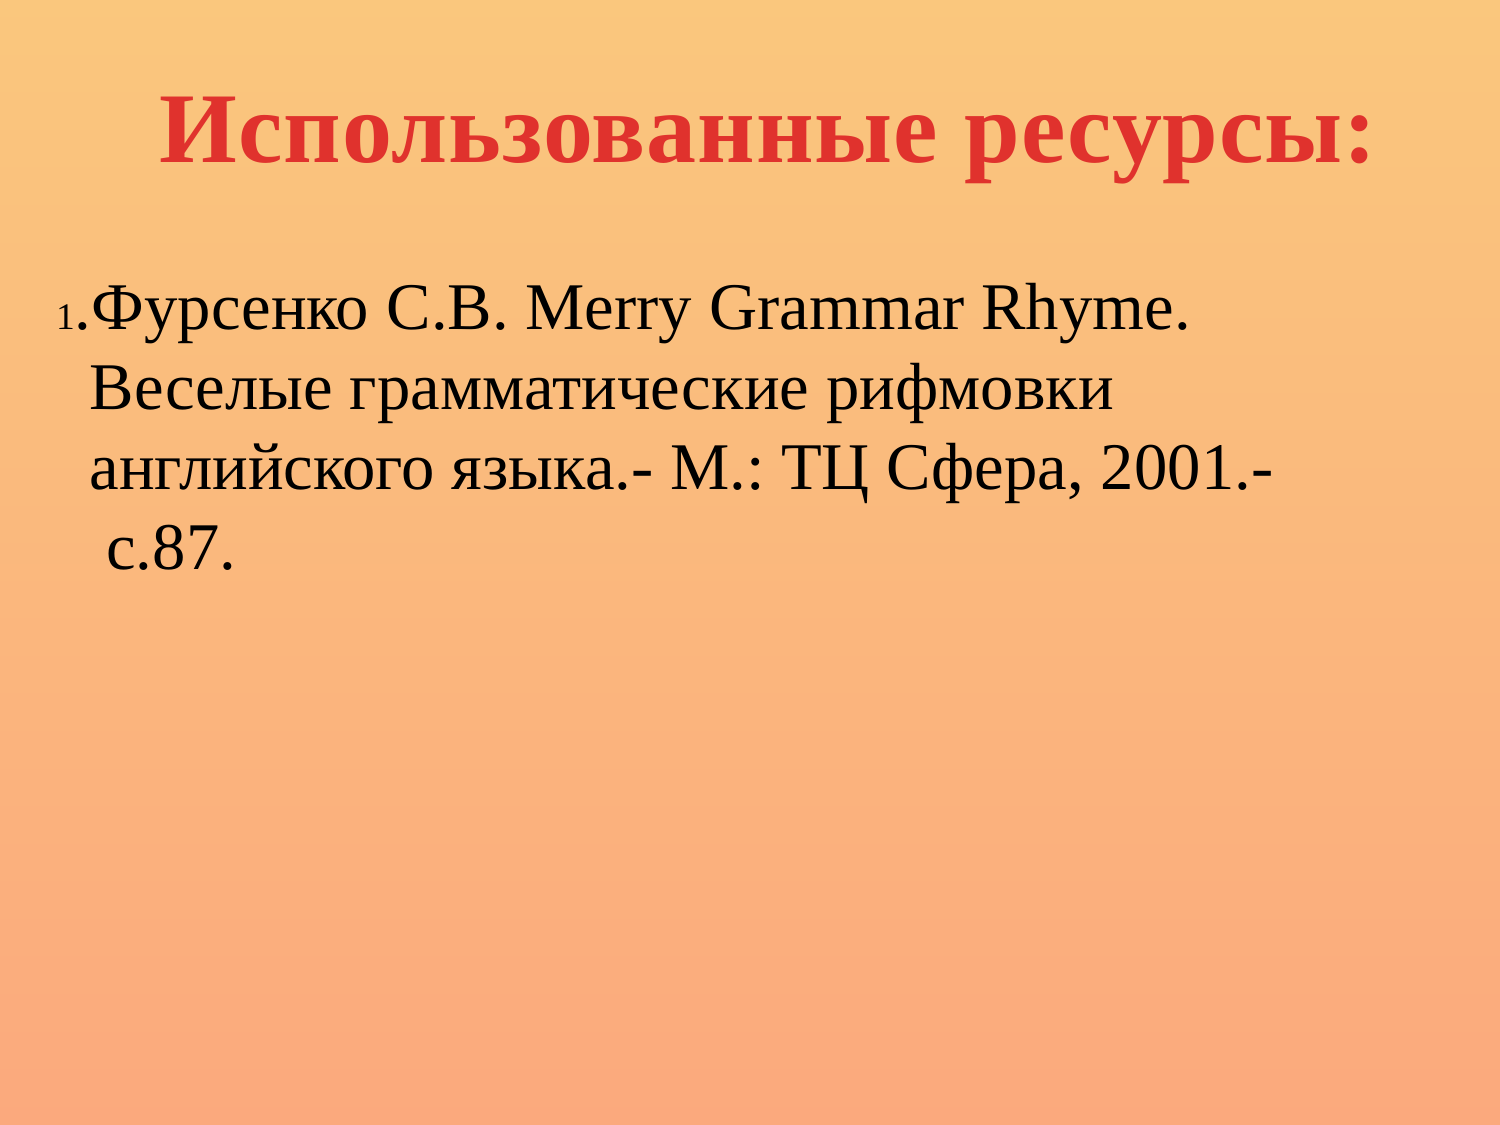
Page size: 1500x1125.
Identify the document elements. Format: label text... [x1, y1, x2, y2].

text_box Использованные ресурсы: [144, 54, 1395, 190]
text_box 1.Фурсенко С.В. Merry Grammar Rhyme. Веселые грамматические рифмовки английского языка.- М.: ТЦ Сфера, 2001.- с.87. [41, 255, 1459, 590]
